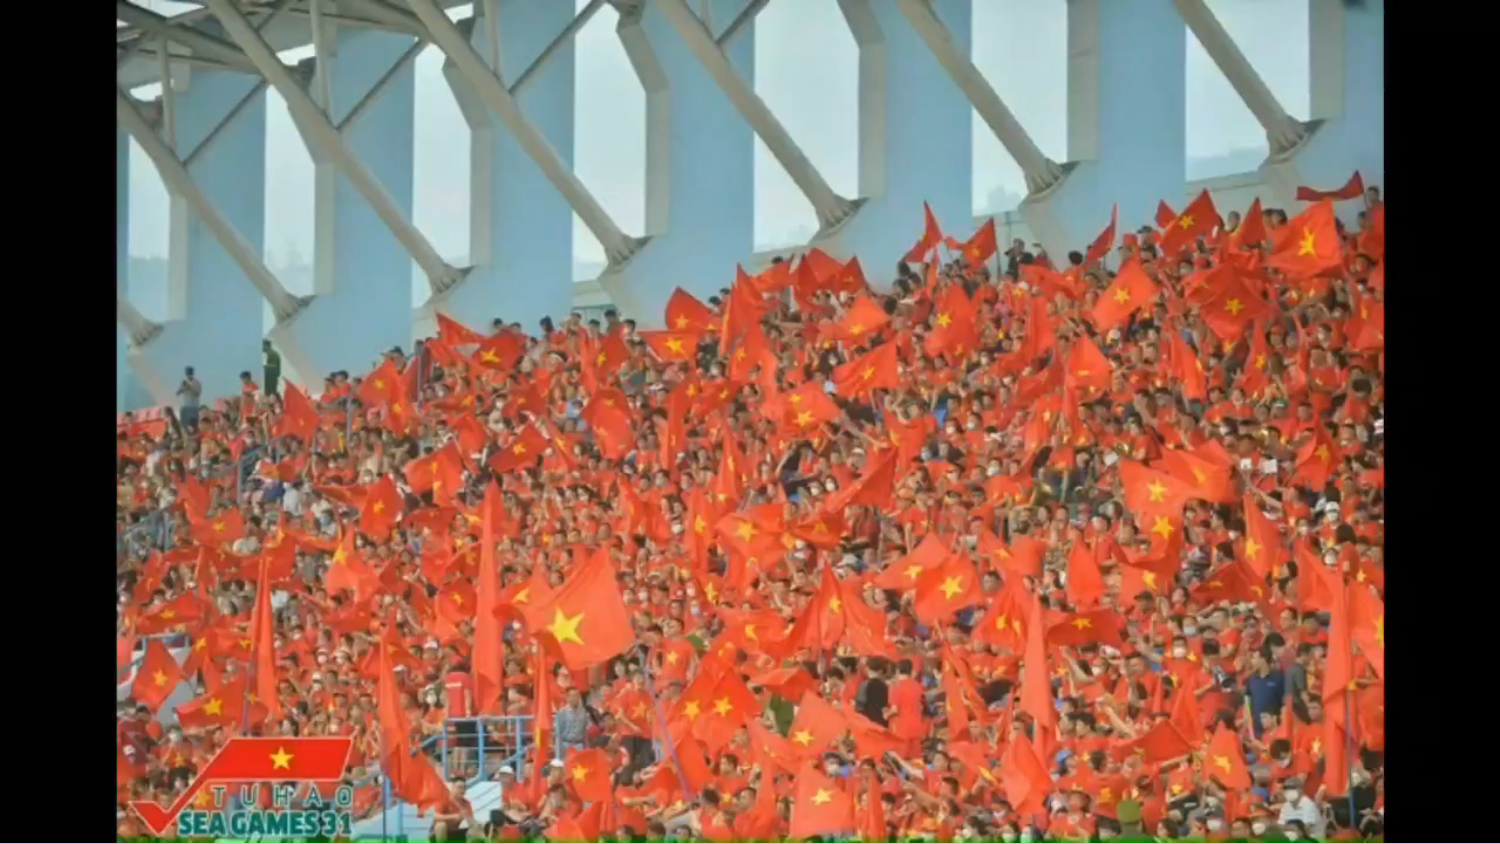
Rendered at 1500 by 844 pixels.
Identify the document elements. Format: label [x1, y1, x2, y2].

text_box [0, 0, 1500, 844]
